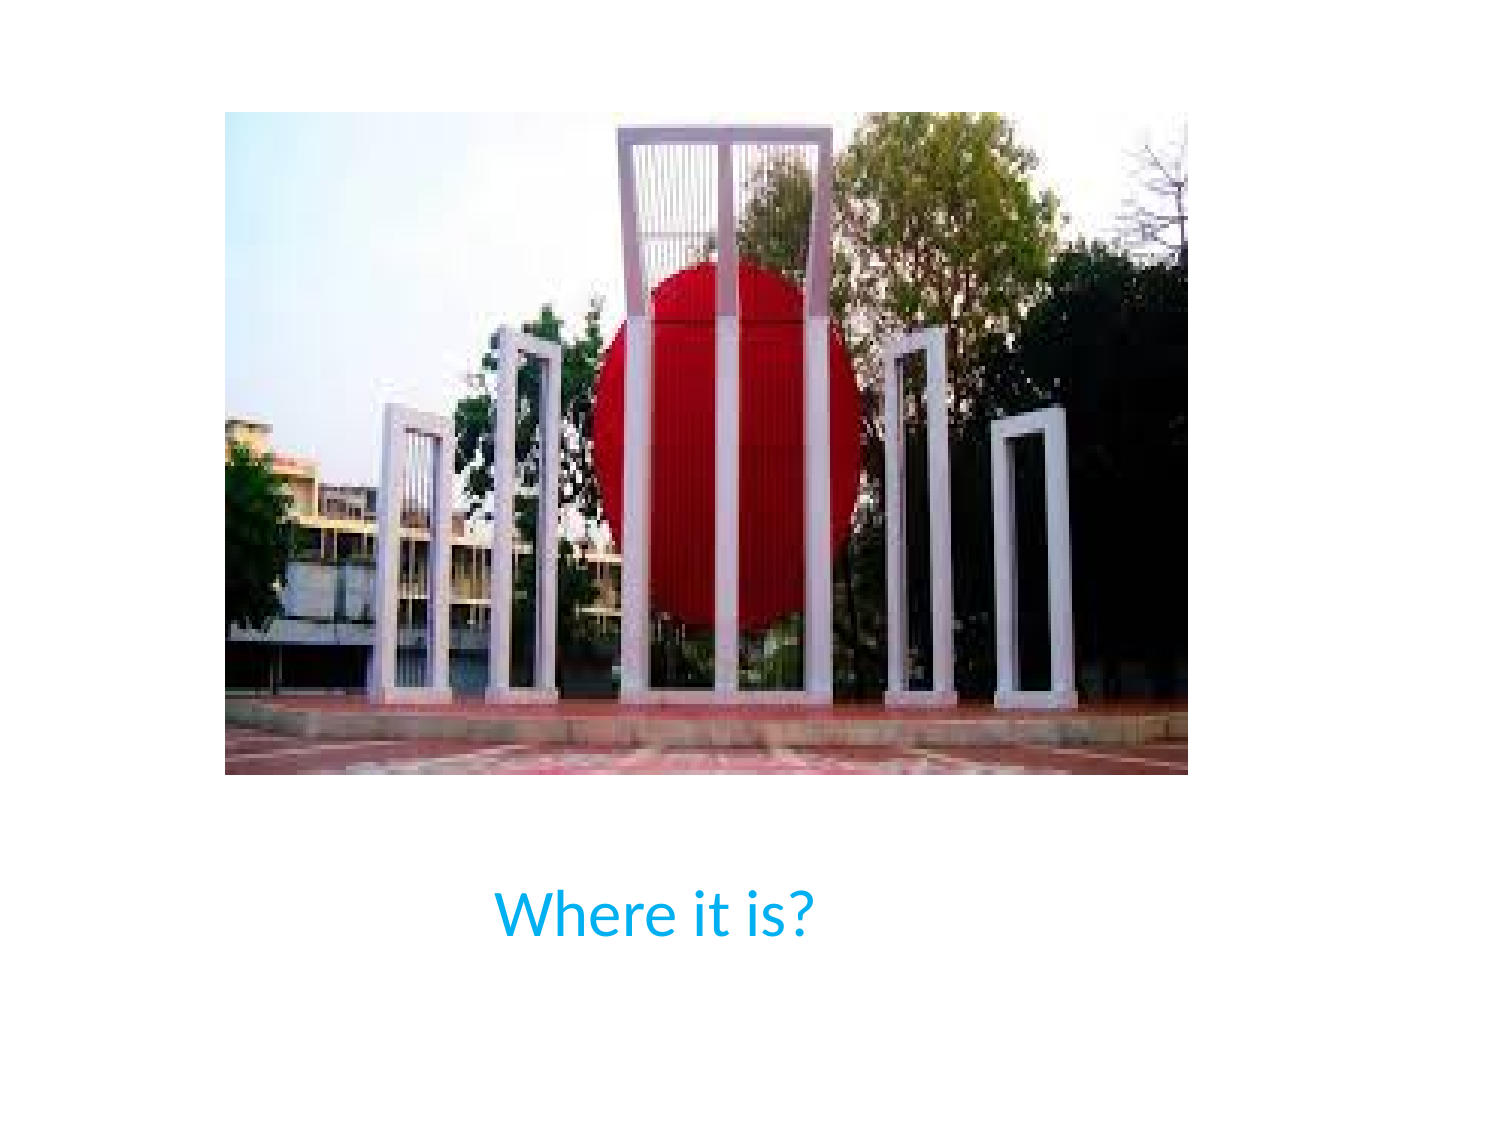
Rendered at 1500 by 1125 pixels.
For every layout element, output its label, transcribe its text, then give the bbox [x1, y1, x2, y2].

picture [224, 112, 1188, 776]
text_box Where it is? [225, 862, 1088, 958]
